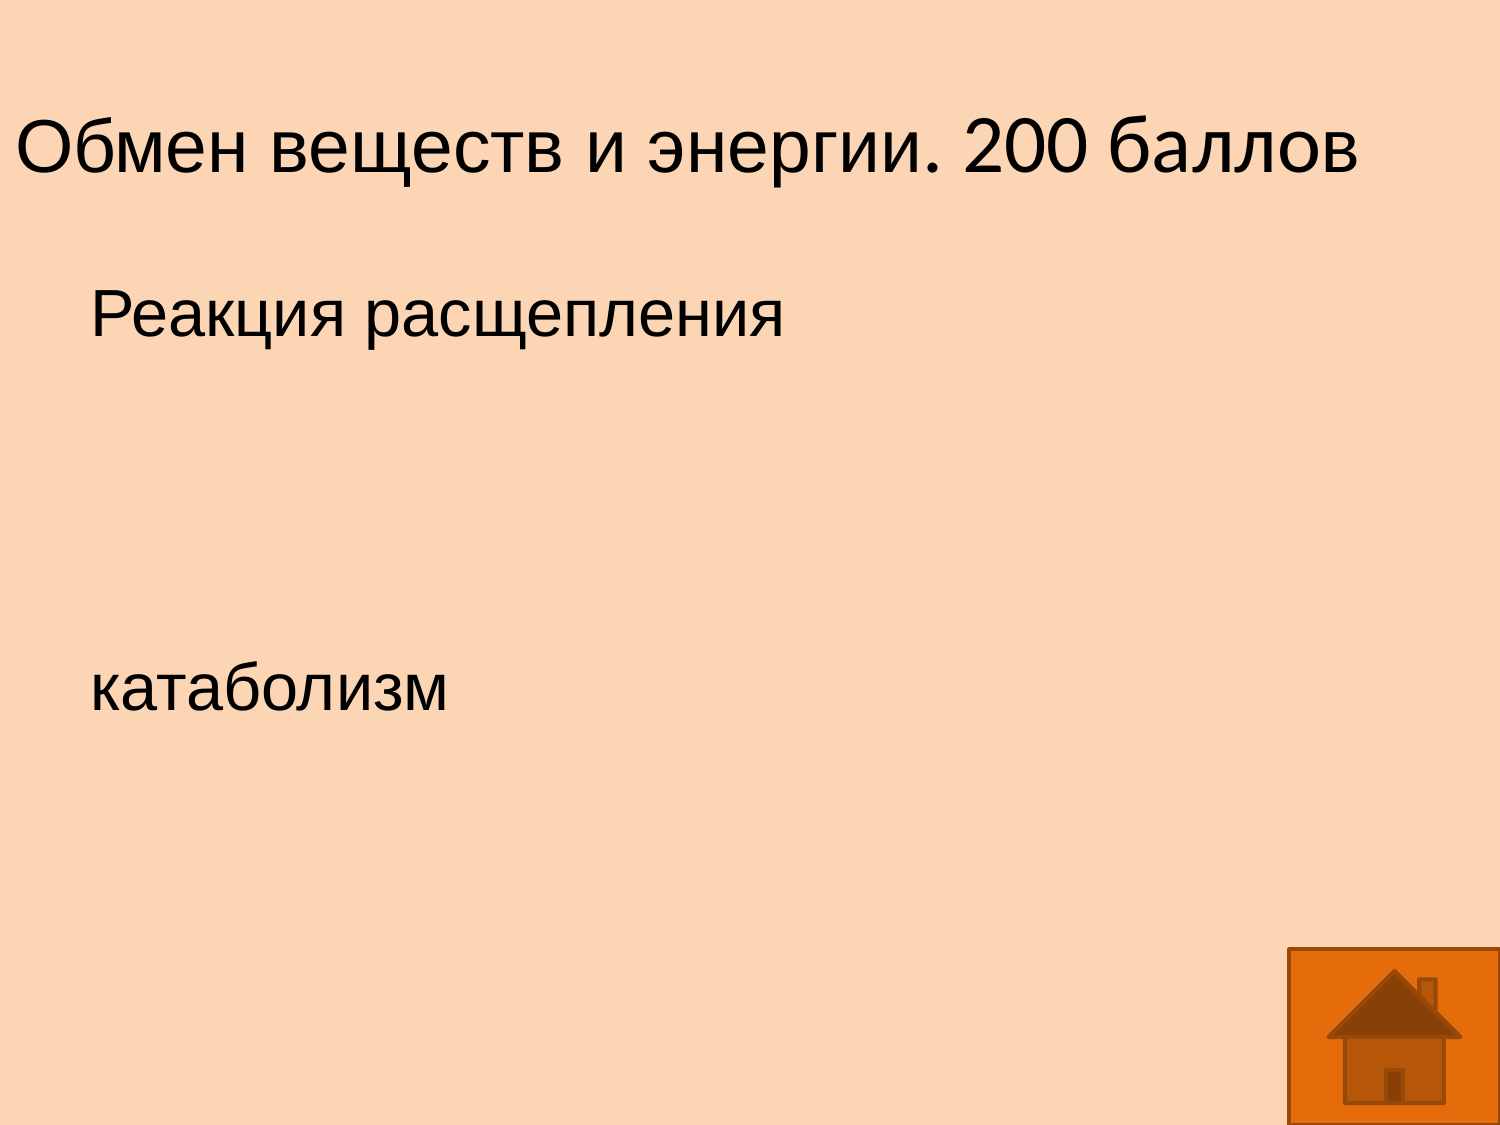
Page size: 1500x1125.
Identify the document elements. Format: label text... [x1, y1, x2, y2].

title Обмен веществ и энергии. 200 баллов [0, 44, 1500, 233]
list Реакция расщепления катаболизм [74, 262, 1426, 1006]
text_box [1287, 947, 1500, 1125]
